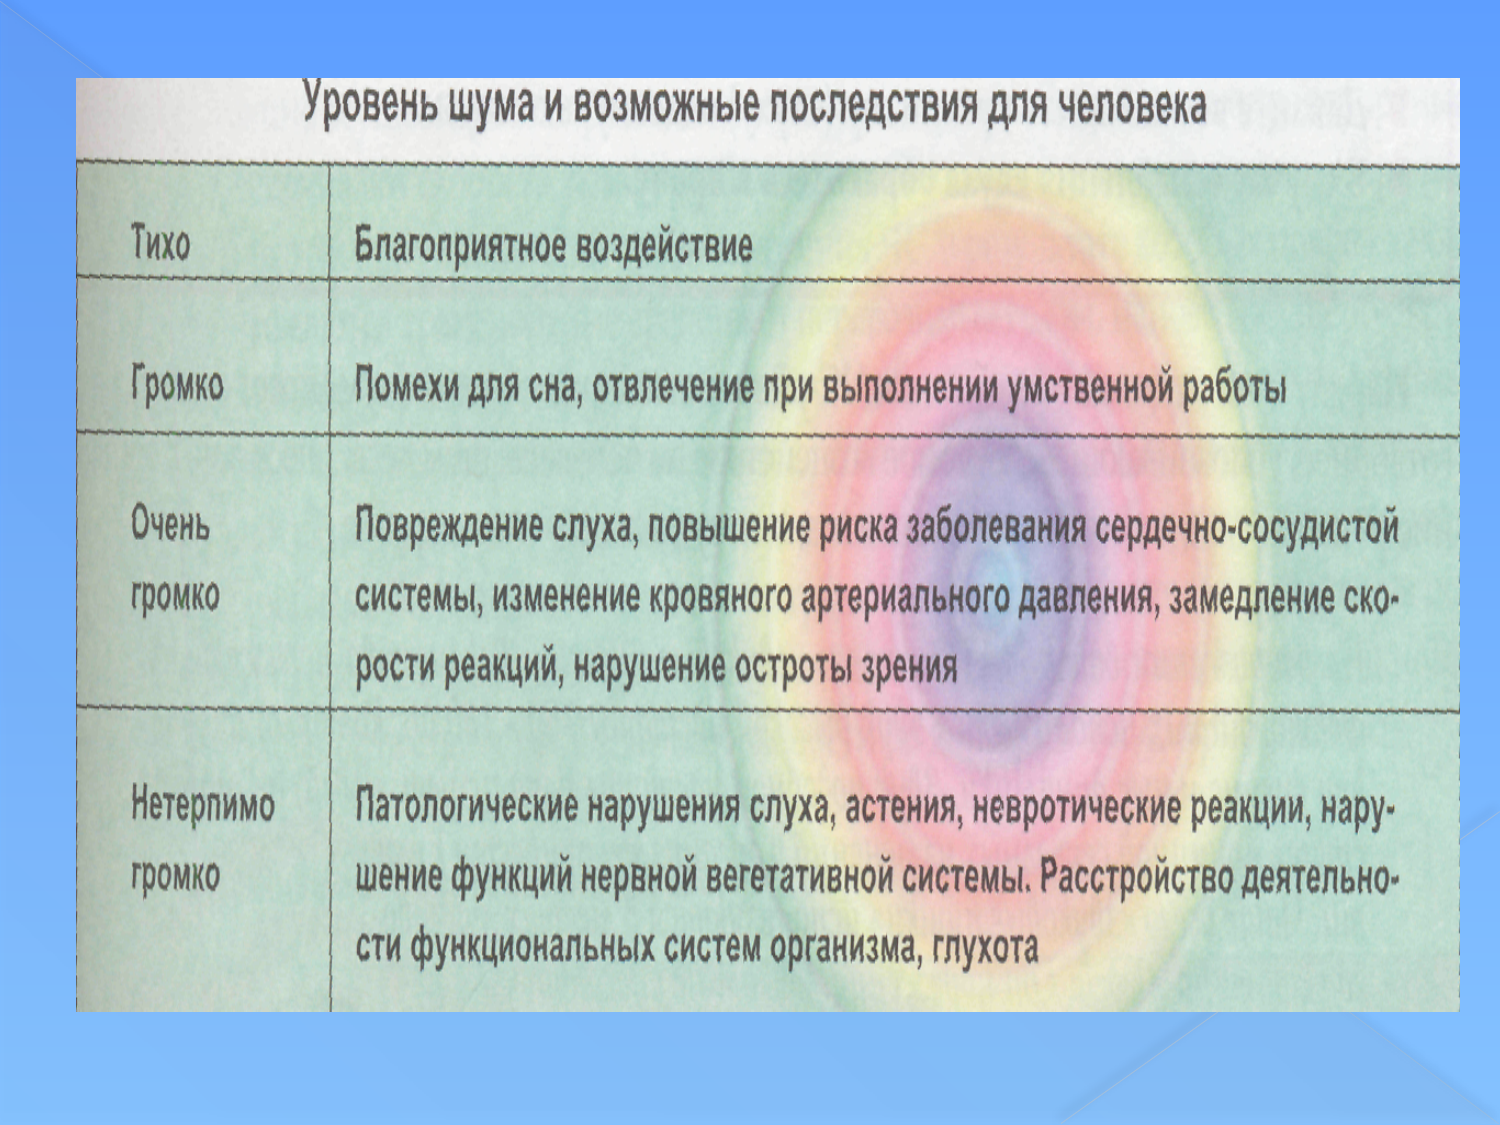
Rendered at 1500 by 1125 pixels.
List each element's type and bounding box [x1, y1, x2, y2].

list [76, 77, 1460, 1012]
